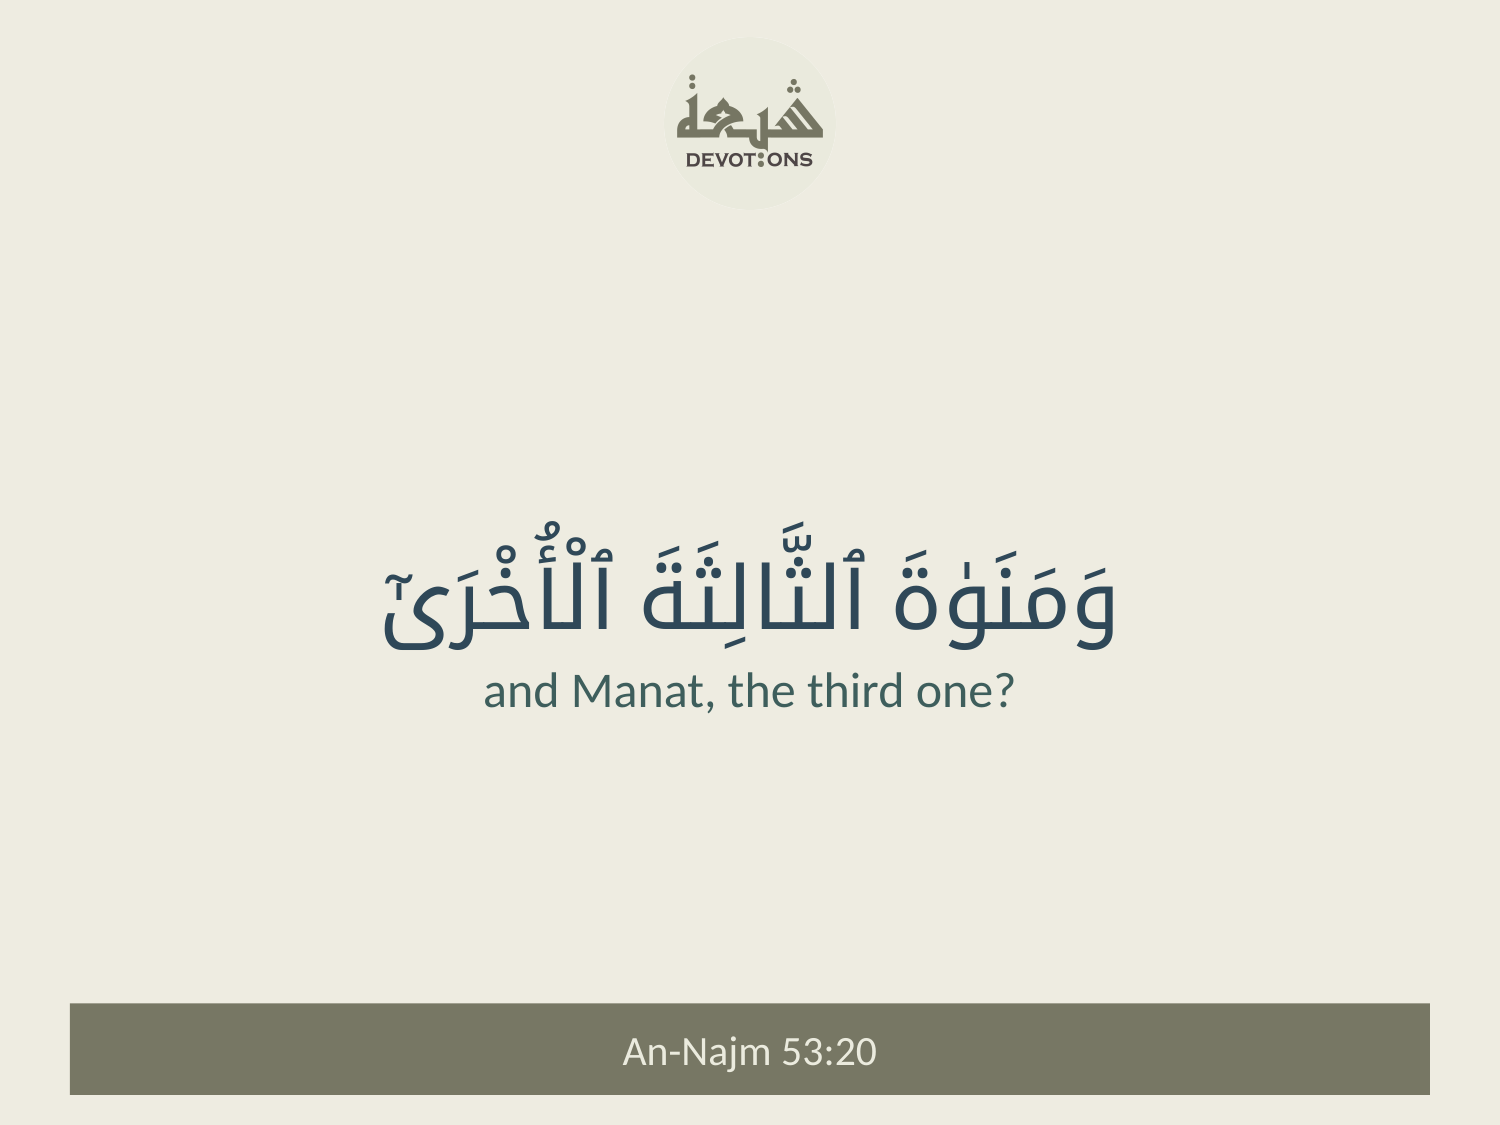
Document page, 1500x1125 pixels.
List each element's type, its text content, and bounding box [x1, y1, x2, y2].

list An-Najm 53:20 [69, 1003, 1430, 1095]
picture [656, 29, 844, 203]
list وَمَنَوٰةَ ٱلثَّالِثَةَ ٱلْأُخْرَىٰٓ and Manat, the third one? [69, 203, 1430, 1003]
